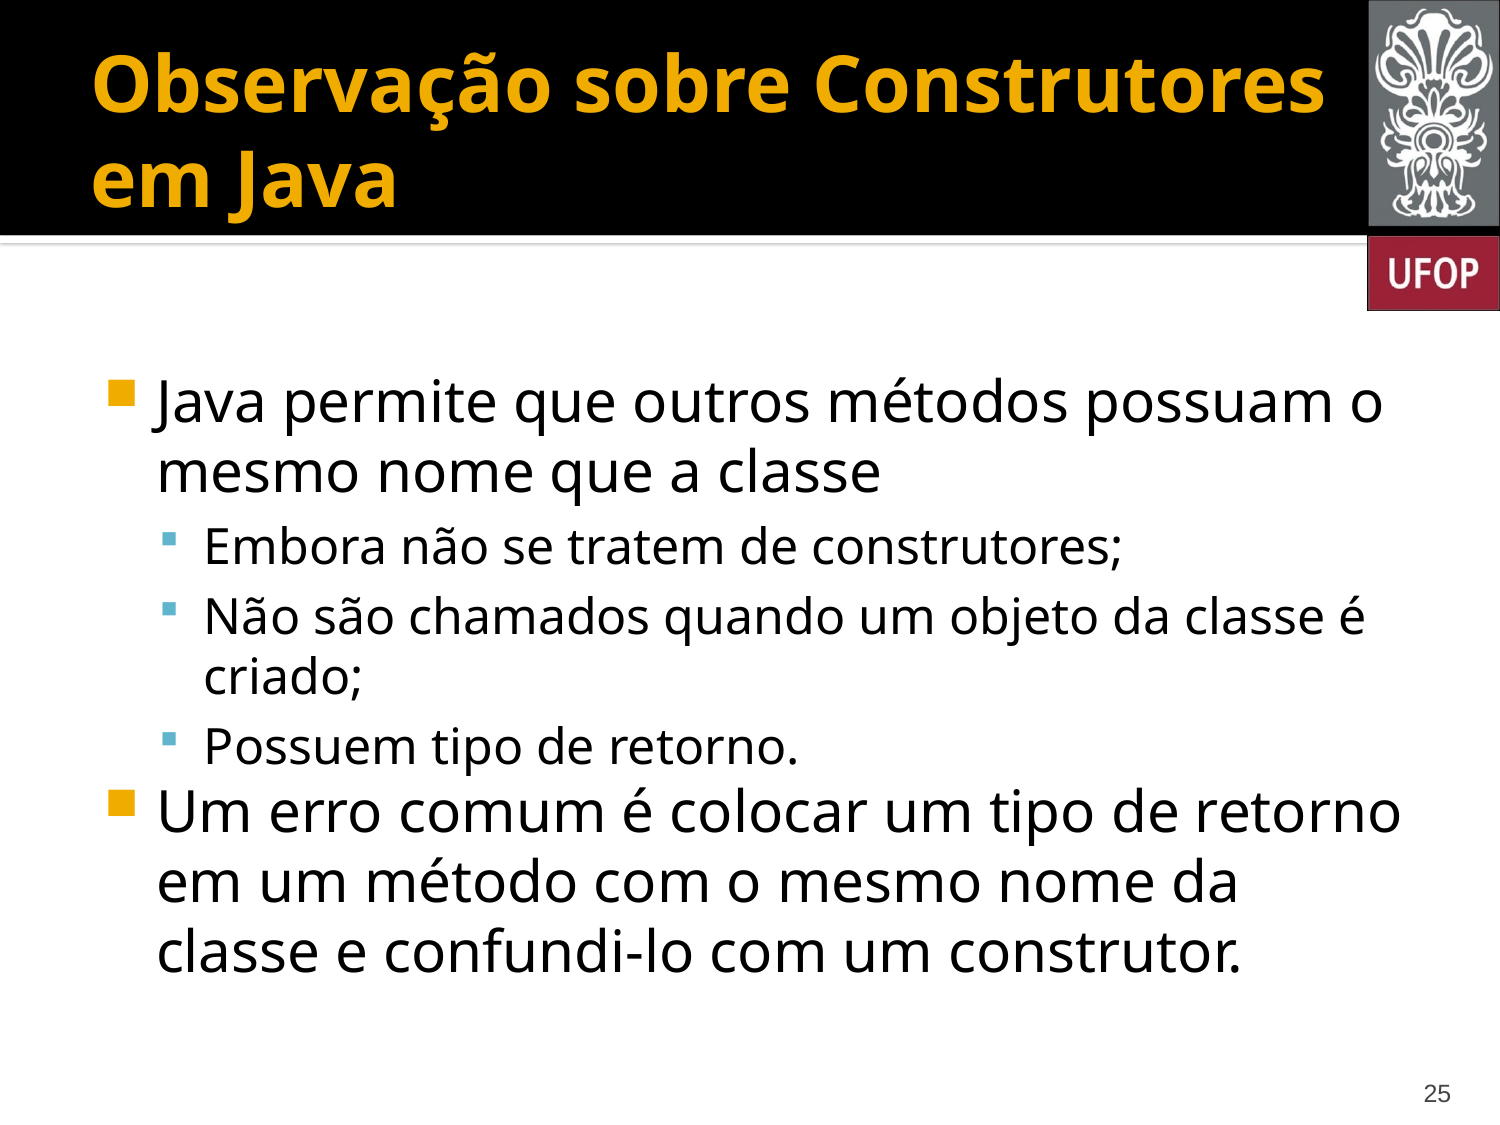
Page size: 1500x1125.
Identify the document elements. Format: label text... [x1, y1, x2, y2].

slide_number 25 [1345, 1062, 1467, 1108]
list Java permite que outros métodos possuam o mesmo nome que a classe Embora não se tratem de construtores; Não são chamados quando um objeto da classe é criado; Possuem tipo de retorno. Um erro comum é colocar um tipo de retorno em um método com o mesmo nome da classe e confundi-lo com um construtor. [75, 291, 1425, 1050]
title Observação sobre Construtores em Java [75, 25, 1370, 231]
picture [1367, 0, 1500, 311]
